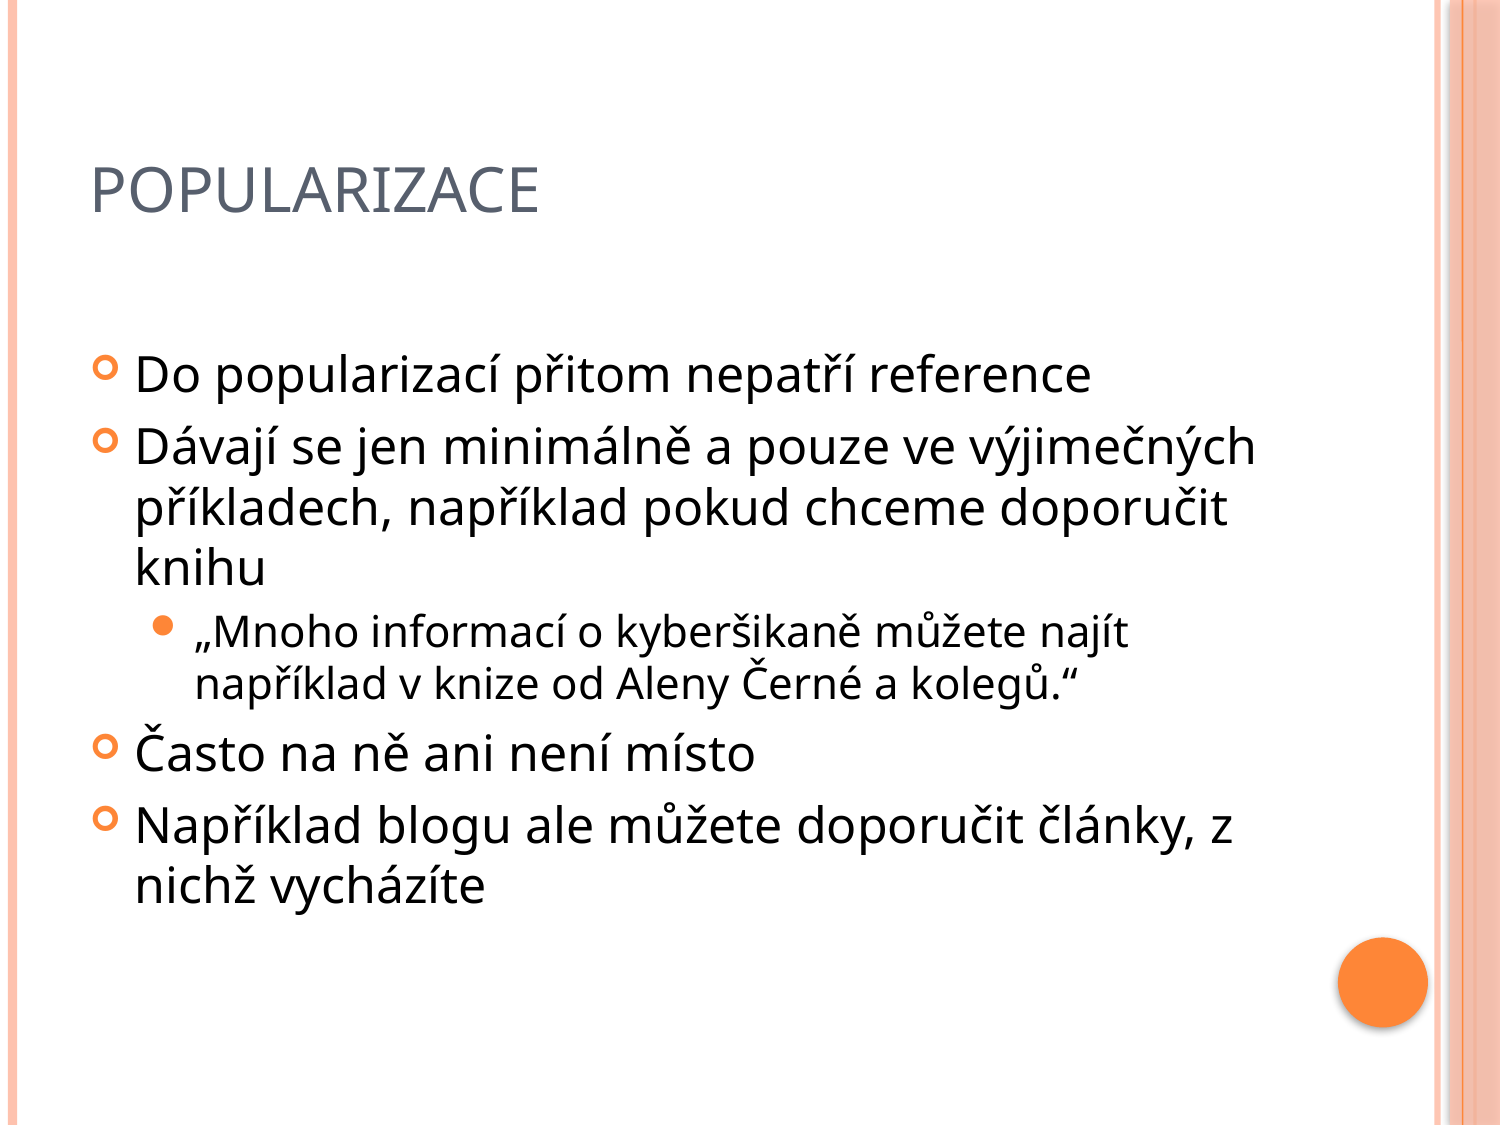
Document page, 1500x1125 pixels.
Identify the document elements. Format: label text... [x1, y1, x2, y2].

list Do popularizací přitom nepatří reference Dávají se jen minimálně a pouze ve výjimečných příkladech, například pokud chceme doporučit knihu „Mnoho informací o kyberšikaně můžete najít například v knize od Aleny Černé a kolegů.“ Často na ně ani není místo Například blogu ale můžete doporučit články, z nichž vycházíte [75, 262, 1300, 1062]
title Popularizace [75, 45, 1300, 233]
